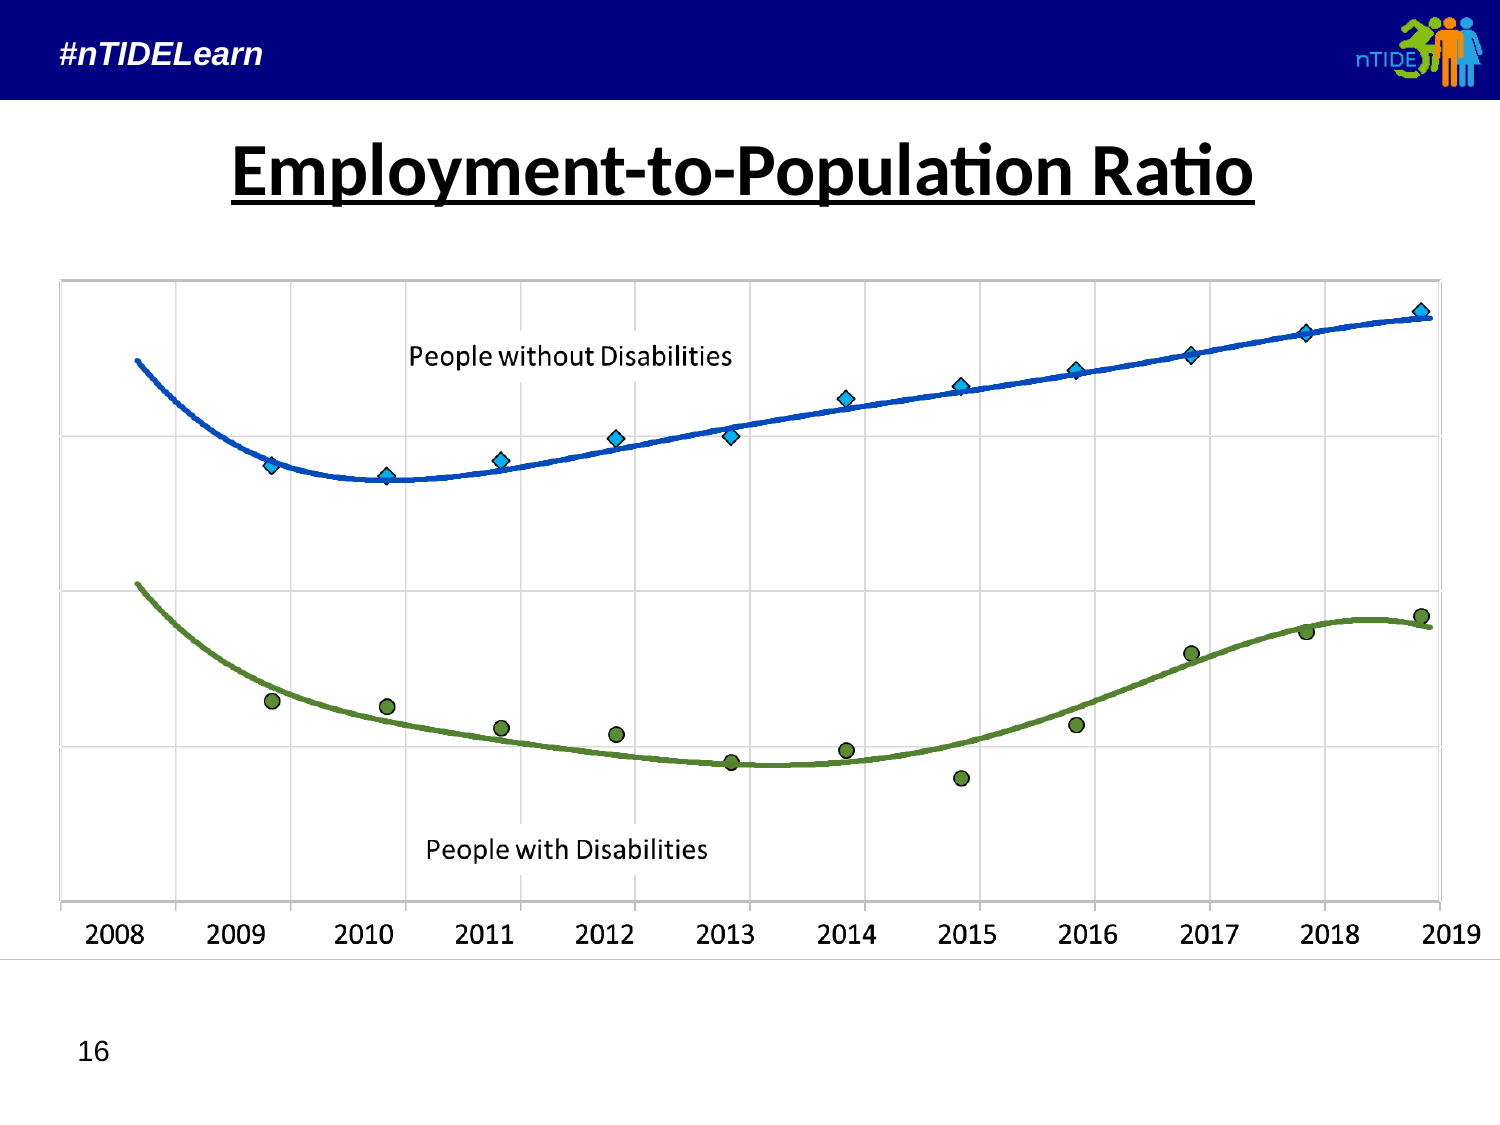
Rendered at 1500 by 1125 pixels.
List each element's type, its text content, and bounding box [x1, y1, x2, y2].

slide_number 16 [24, 1024, 126, 1104]
text_box #nTIDELearn [43, 24, 407, 80]
title Employment-to-Population Ratio [0, 112, 1494, 250]
text_box [0, 0, 1500, 100]
picture [0, 262, 1500, 960]
picture [1336, 12, 1494, 93]
